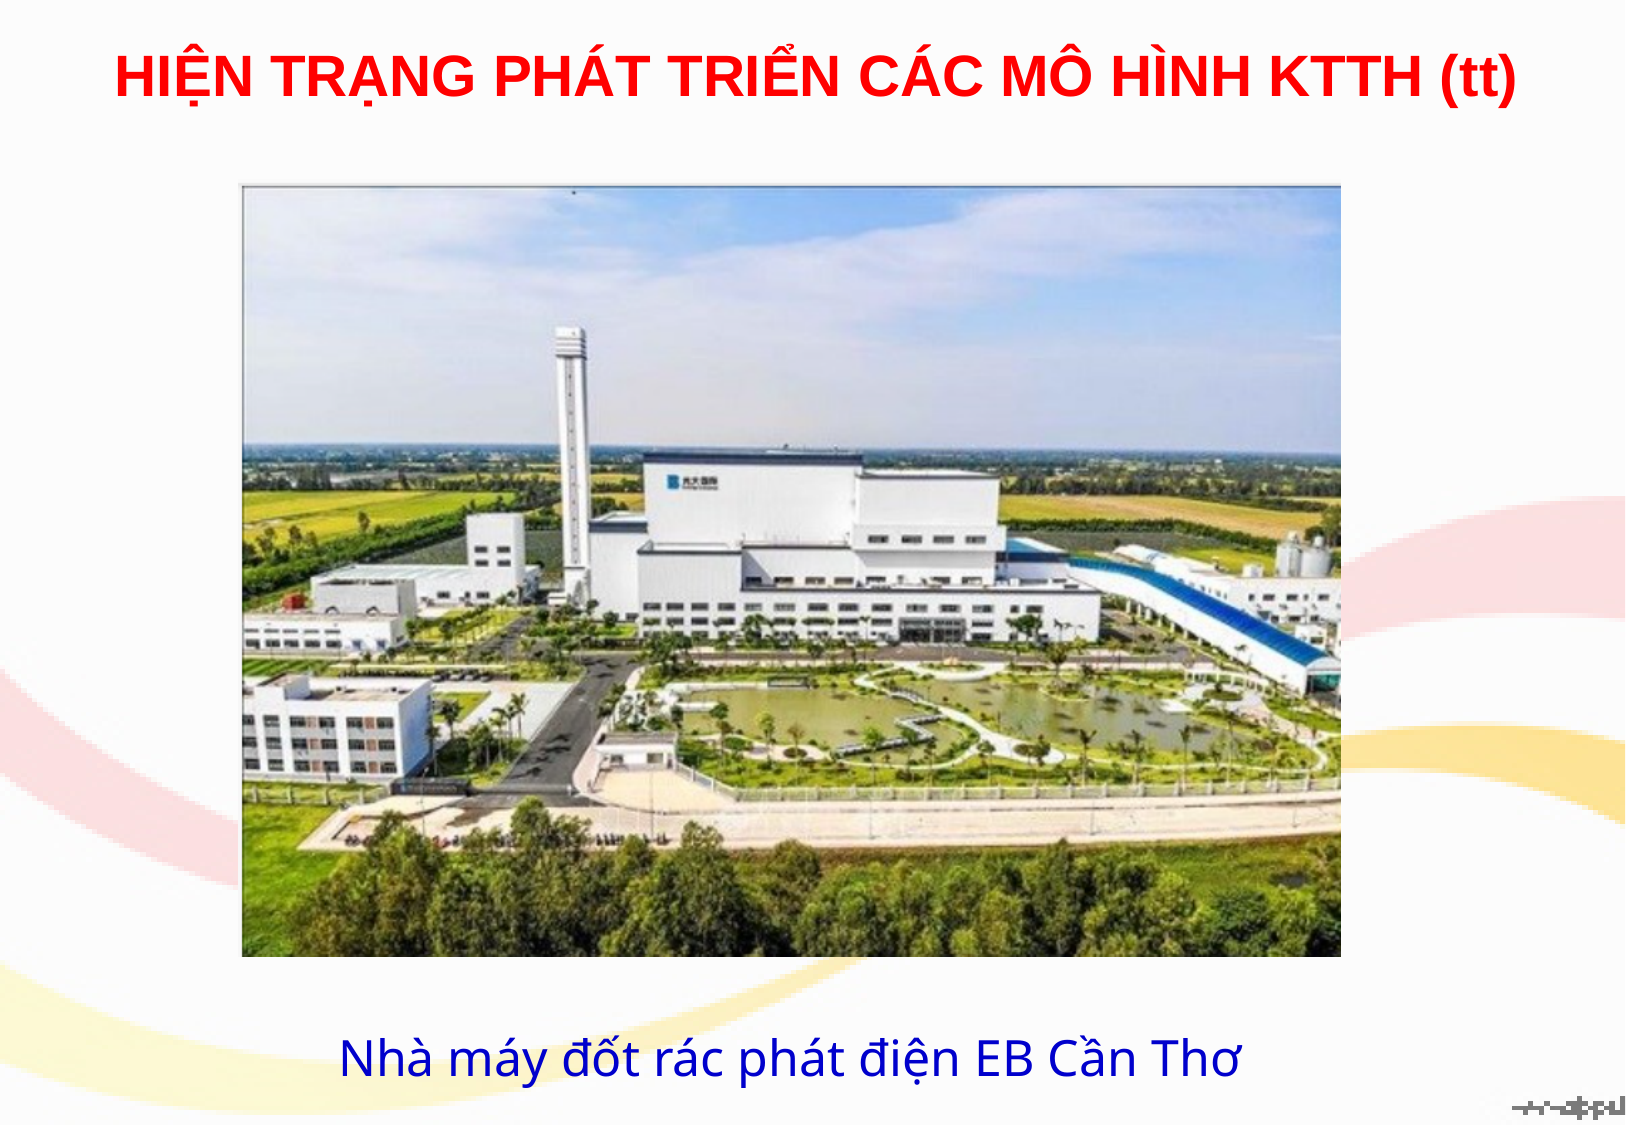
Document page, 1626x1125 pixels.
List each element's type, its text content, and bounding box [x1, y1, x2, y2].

text_box Nhà máy đốt rác phát điện EB Cần Thơ [50, 1019, 1529, 1095]
text_box HIỆN TRẠNG PHÁT TRIỂN CÁC MÔ HÌNH KTTH (tt) [38, 30, 1595, 115]
picture [0, 0, 1626, 1125]
